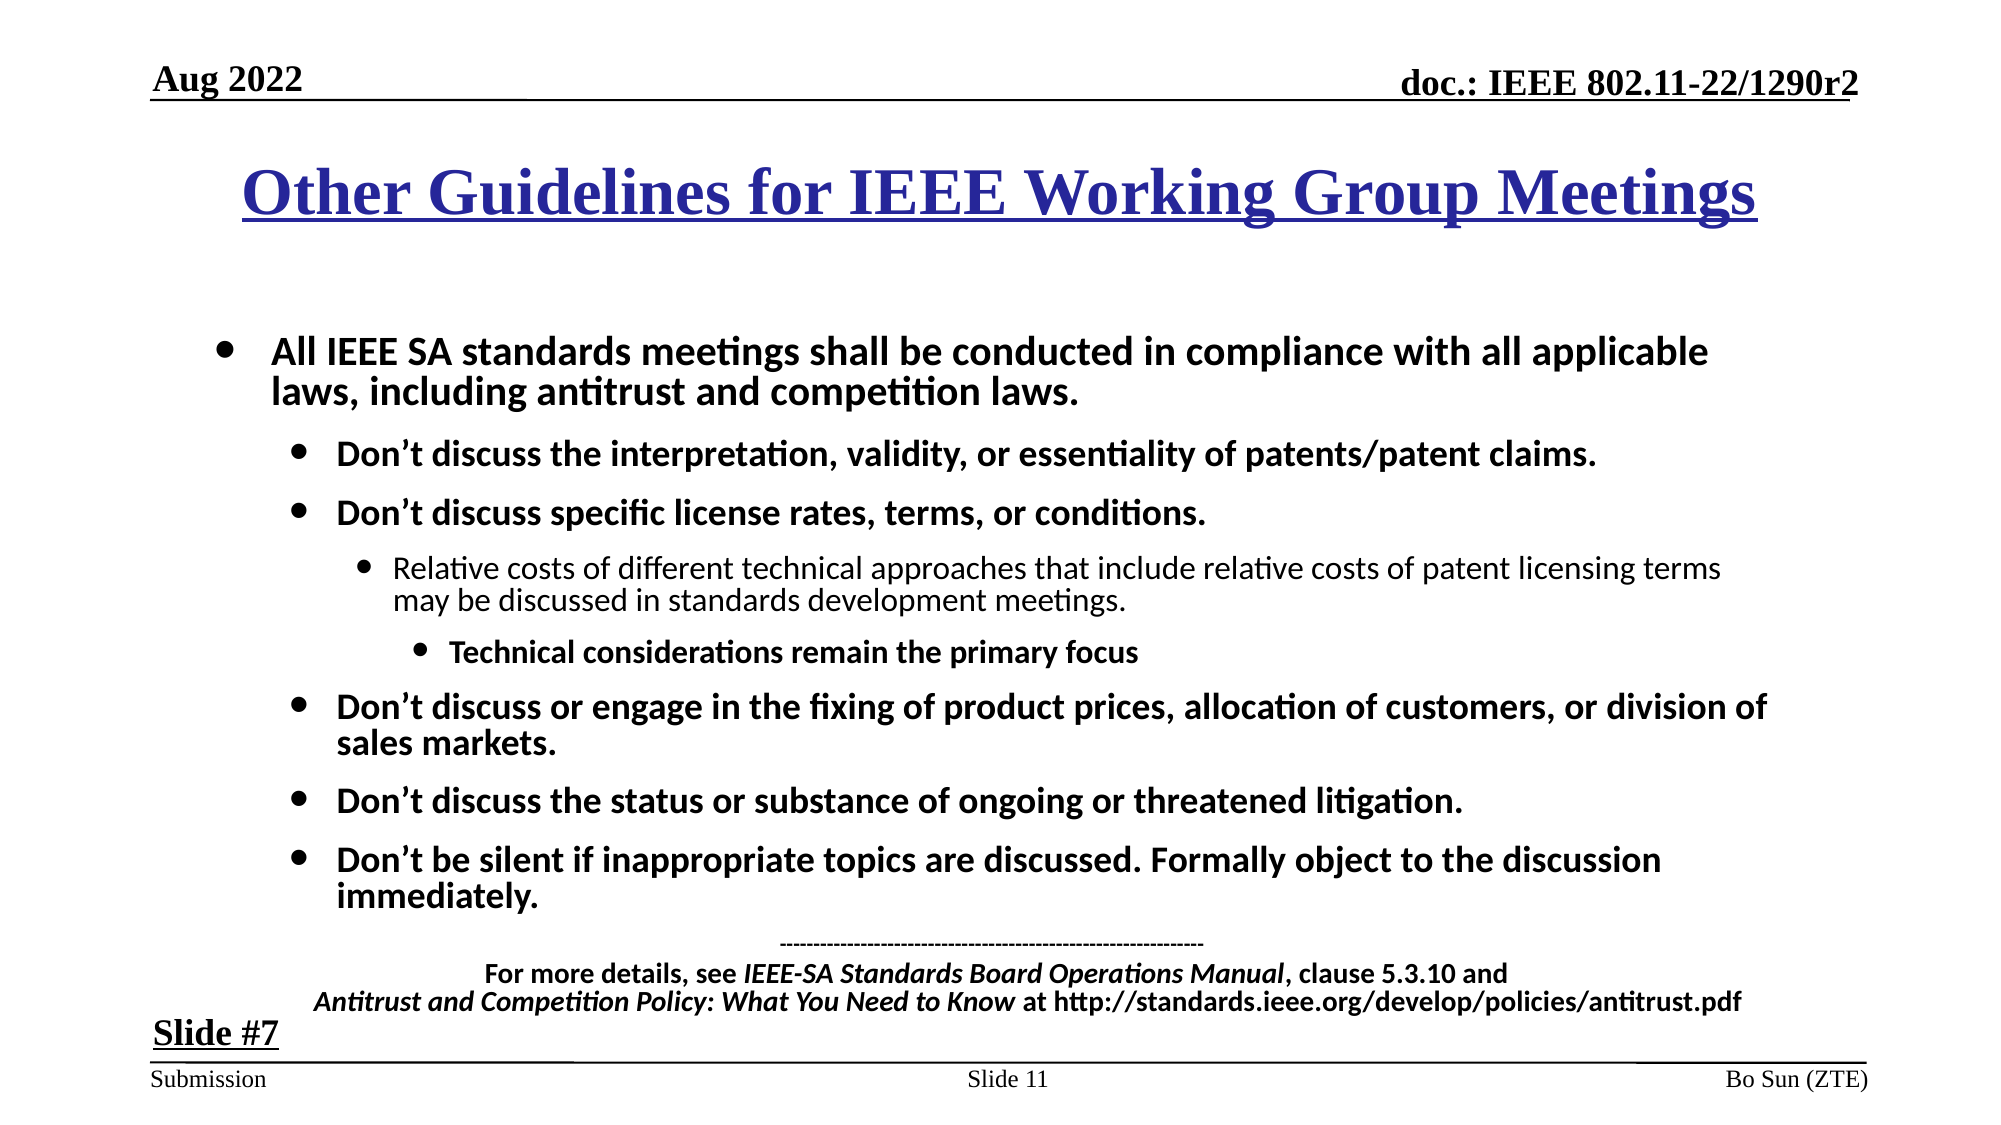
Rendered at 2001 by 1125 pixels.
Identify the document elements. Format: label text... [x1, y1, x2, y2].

slide_number Slide 11 [949, 1061, 1067, 1123]
text_box All IEEE SA standards meetings shall be conducted in compliance with all applicable laws, including antitrust and competition laws. Don’t discuss the interpretation, validity, or essentiality of patents/patent claims. Don’t discuss specific license rates, terms, or conditions. Relative costs of different technical approaches that include relative costs of patent licensing terms may be discussed in standards development meetings. Technical considerations remain the primary focus Don’t discuss or engage in the fixing of product prices, allocation of customers, or division of sales markets. Don’t discuss the status or substance of ongoing or threatened litigation. Don’t be silent if inappropriate topics are discussed. Formally object to the discussion immediately. --------------------------------------------------------------- For more details, see IEEE-SA Standards Board Operations Manual, clause 5.3.10 and Antitrust and Competition Policy: What You Need to Know at http://standards.ieee.org/develop/policies/antitrust.pdf [200, 300, 1800, 1050]
footer Bo Sun (ZTE) [1171, 1061, 1869, 1093]
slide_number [152, 54, 563, 100]
text_box Other Guidelines for IEEE Working Group Meetings [200, 100, 1800, 276]
text_box Slide #7 [138, 1000, 295, 1061]
